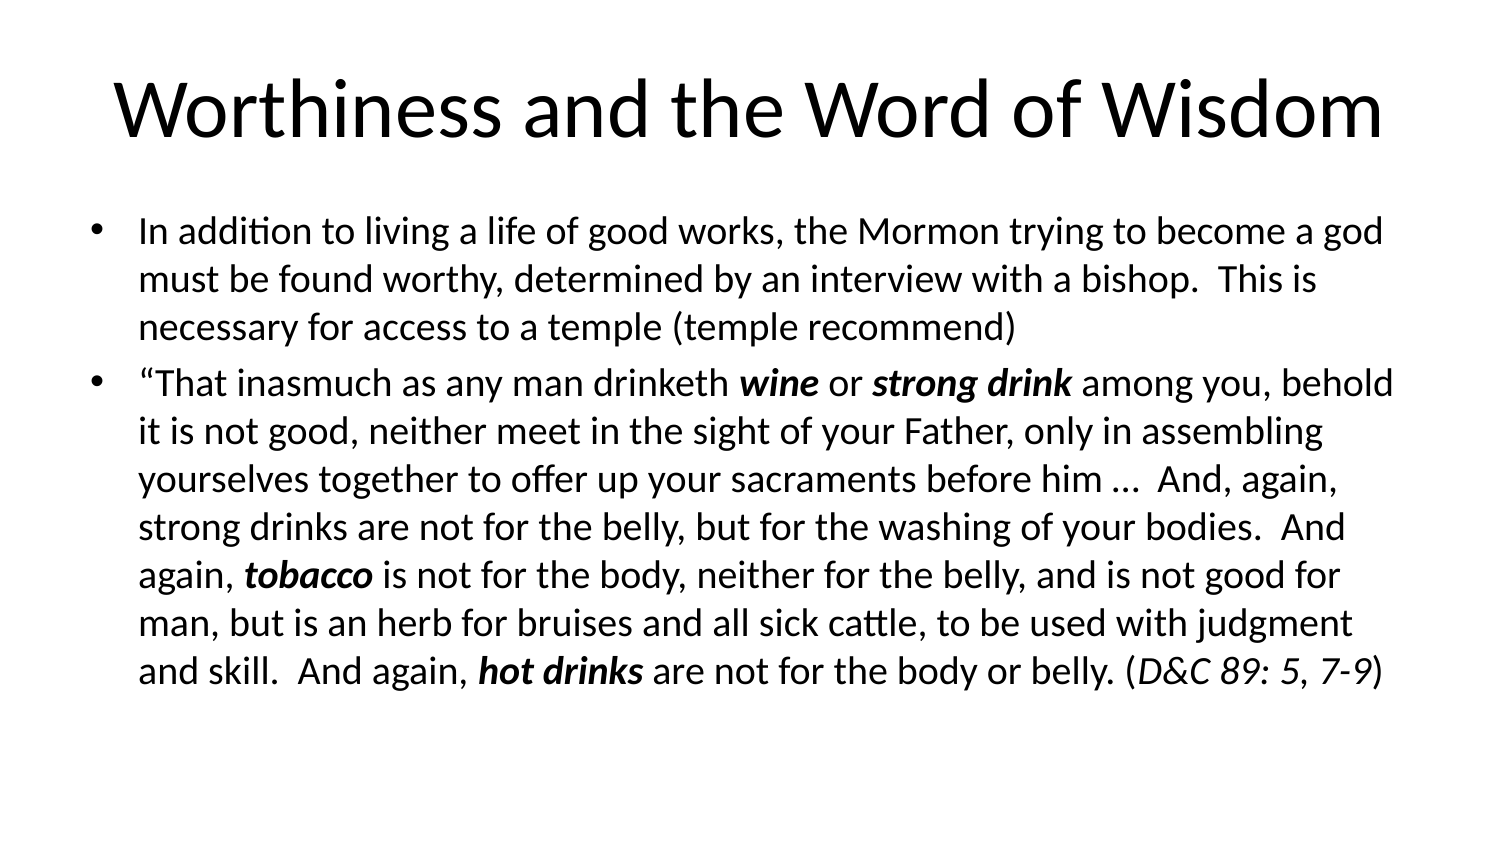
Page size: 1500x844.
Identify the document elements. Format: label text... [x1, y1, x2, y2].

title Worthiness and the Word of Wisdom [75, 33, 1425, 175]
list In addition to living a life of good works, the Mormon trying to become a god must be found worthy, determined by an interview with a bishop. This is necessary for access to a temple (temple recommend) “That inasmuch as any man drinketh wine or strong drink among you, behold it is not good, neither meet in the sight of your Father, only in assembling yourselves together to offer up your sacraments before him … And, again, strong drinks are not for the belly, but for the washing of your bodies. And again, tobacco is not for the body, neither for the belly, and is not good for man, but is an herb for bruises and all sick cattle, to be used with judgment and skill. And again, hot drinks are not for the body or belly. (D&C 89: 5, 7-9) [75, 196, 1425, 754]
